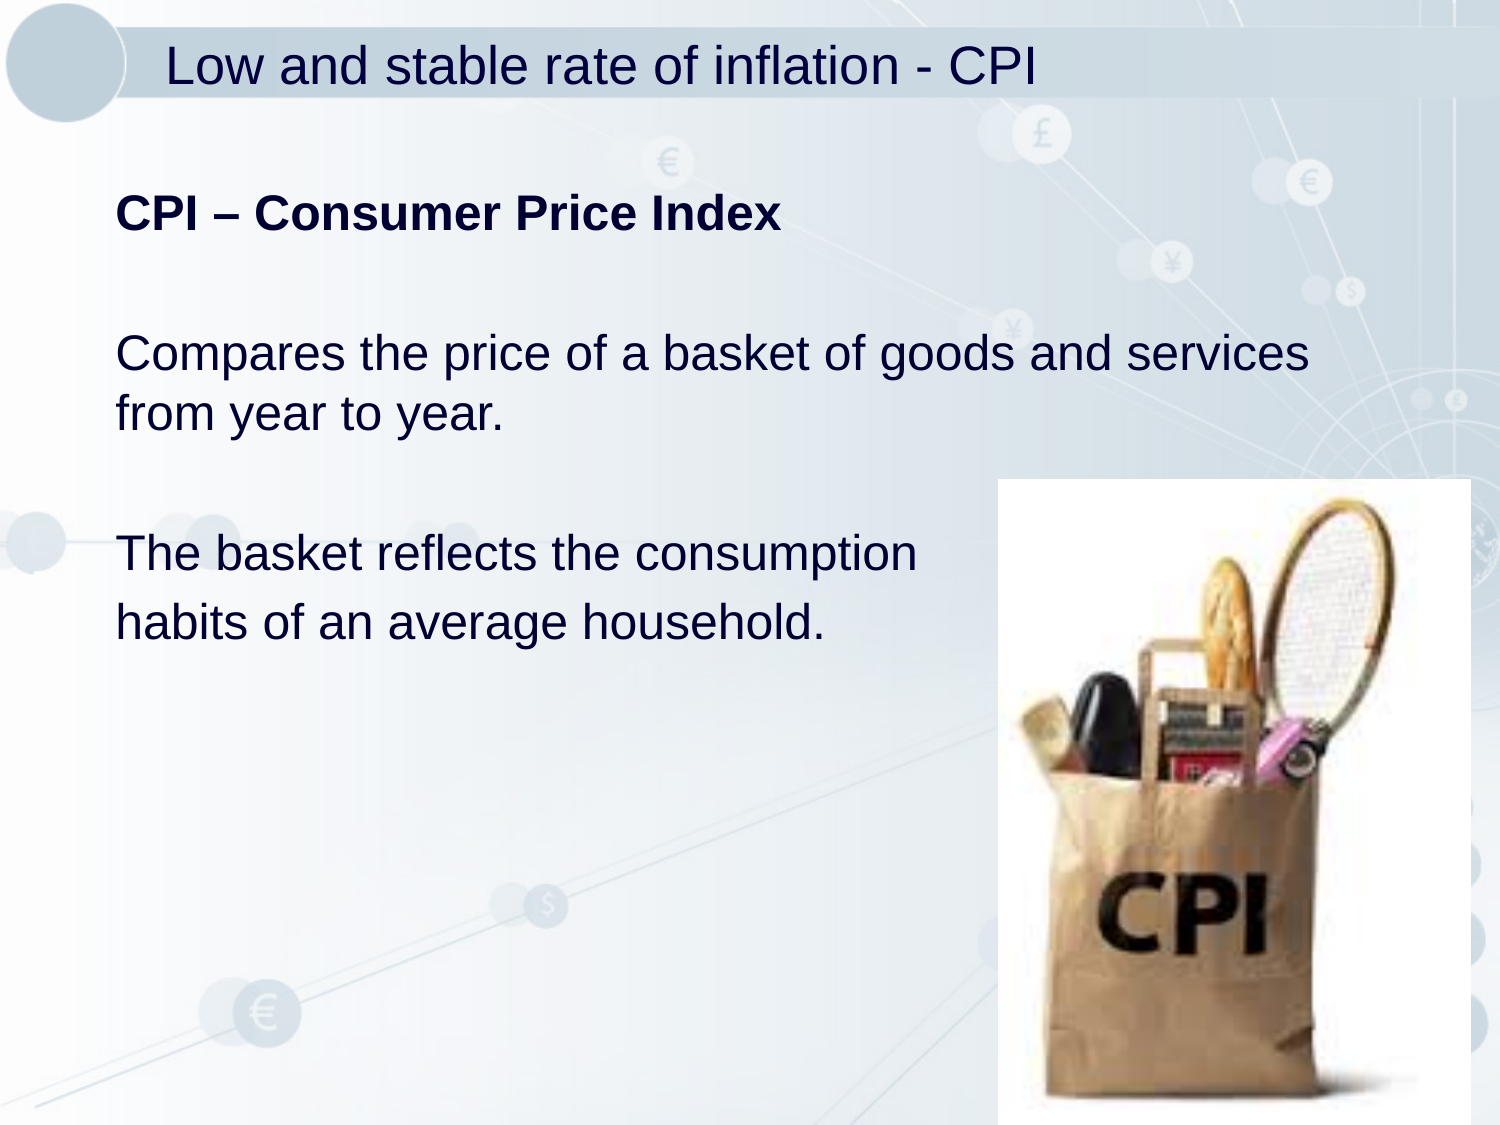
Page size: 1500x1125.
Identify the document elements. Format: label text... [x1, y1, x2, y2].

picture [0, 0, 1500, 1125]
list CPI – Consumer Price Index Compares the price of a basket of goods and services from year to year. The basket reflects the consumption habits of an average household. [100, 172, 1426, 916]
title Low and stable rate of inflation - CPI [149, 24, 1500, 103]
